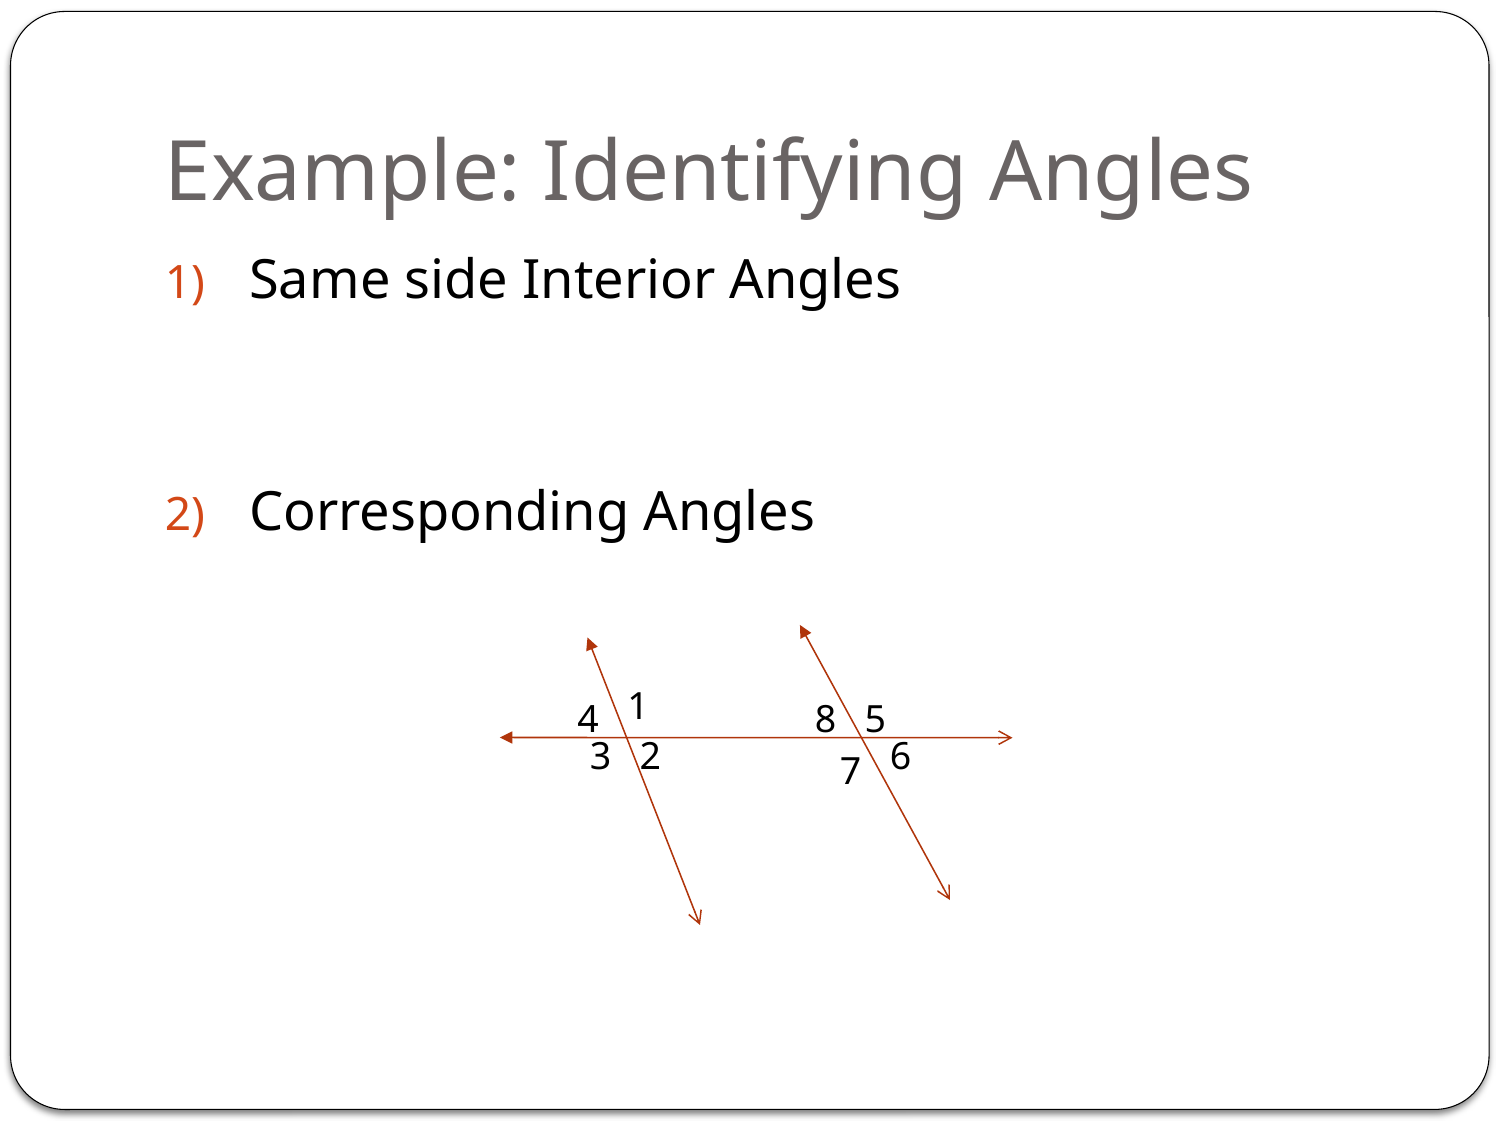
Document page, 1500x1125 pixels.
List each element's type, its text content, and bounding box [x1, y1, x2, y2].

list Same side Interior Angles Corresponding Angles [150, 237, 1425, 988]
text_box 4 [562, 687, 638, 723]
title Example: Identifying Angles [150, 45, 1425, 233]
text_box 1 [612, 674, 688, 723]
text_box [499, 724, 788, 838]
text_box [737, 687, 1013, 838]
